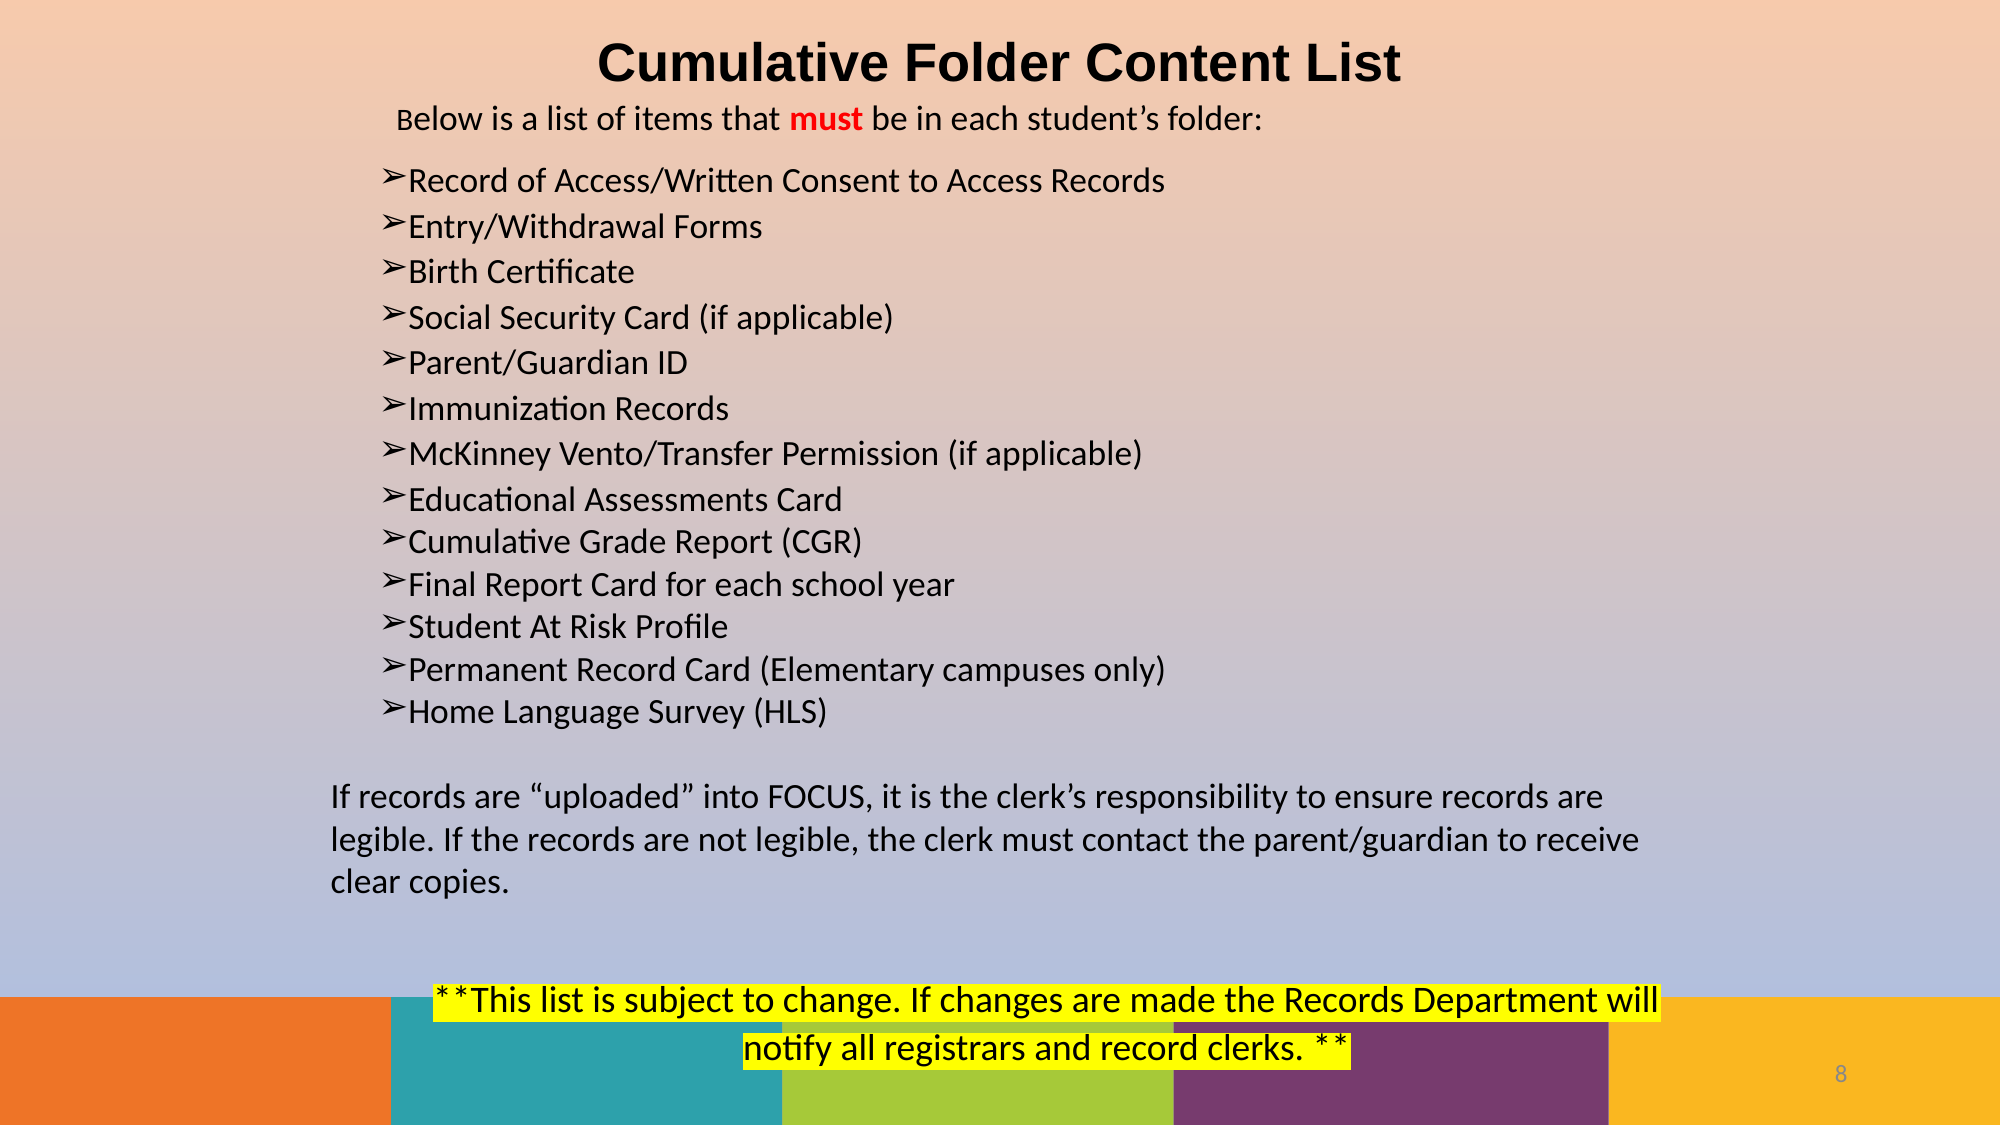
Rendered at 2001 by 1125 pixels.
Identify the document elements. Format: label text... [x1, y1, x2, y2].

text_box Cumulative Folder Content List Below is a list of items that must be in each student’s folder: Record of Access/Written Consent to Access Records Entry/Withdrawal Forms Birth Certificate Social Security Card (if applicable) Parent/Guardian ID Immunization Records McKinney Vento/Transfer Permission (if applicable) Educational Assessments Card Cumulative Grade Report (CGR) Final Report Card for each school year Student At Risk Profile Permanent Record Card (Elementary campuses only) Home Language Survey (HLS) If records are “uploaded” into FOCUS, it is the clerk’s responsibility to ensure records are legible. If the records are not legible, the clerk must contact the parent/guardian to receive clear copies. **This list is subject to change. If changes are made the Records Department will notify all registrars and record clerks. ** [311, 24, 1689, 996]
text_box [0, 996, 2000, 1125]
